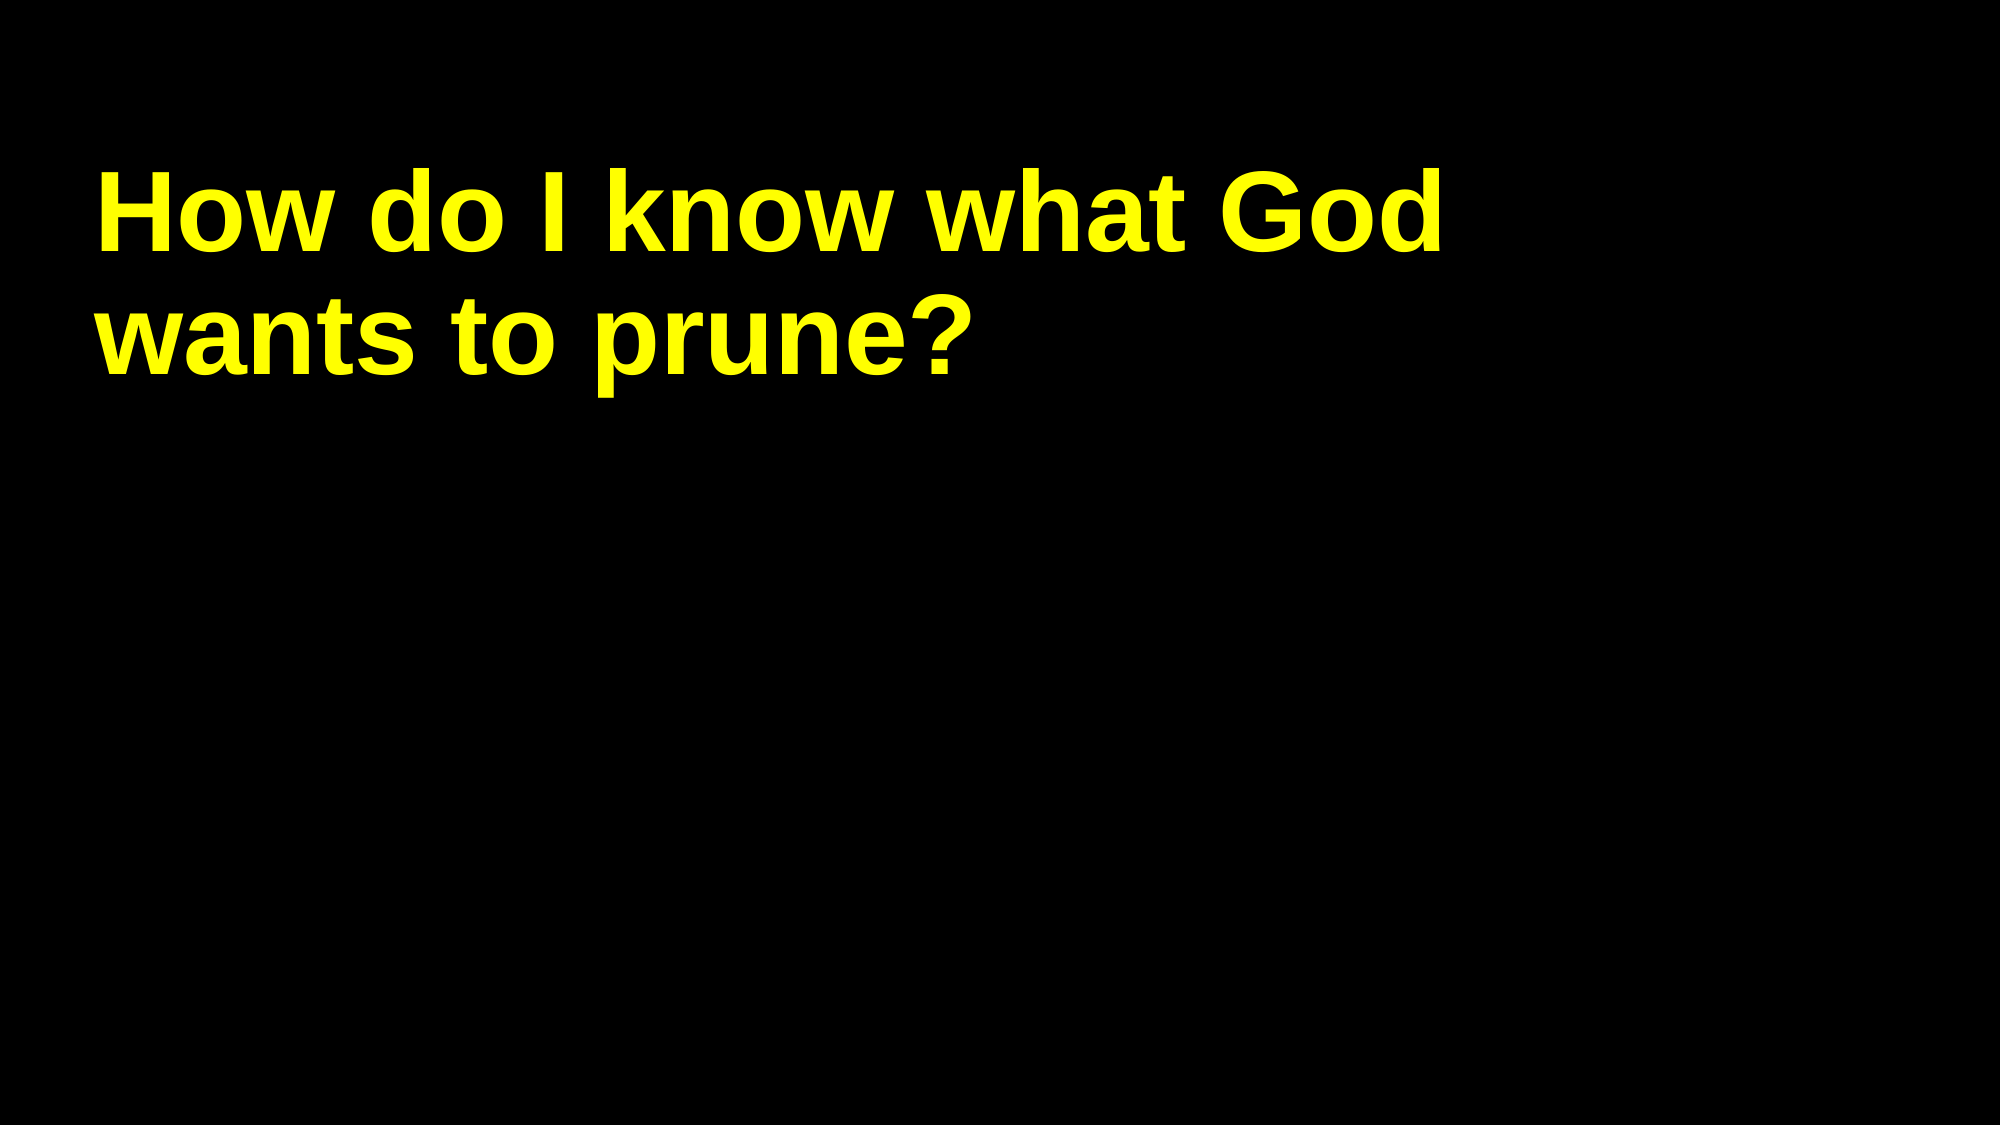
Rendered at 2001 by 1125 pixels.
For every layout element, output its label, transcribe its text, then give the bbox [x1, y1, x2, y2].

title How do I know what God wants to prune? [79, 144, 1921, 1066]
